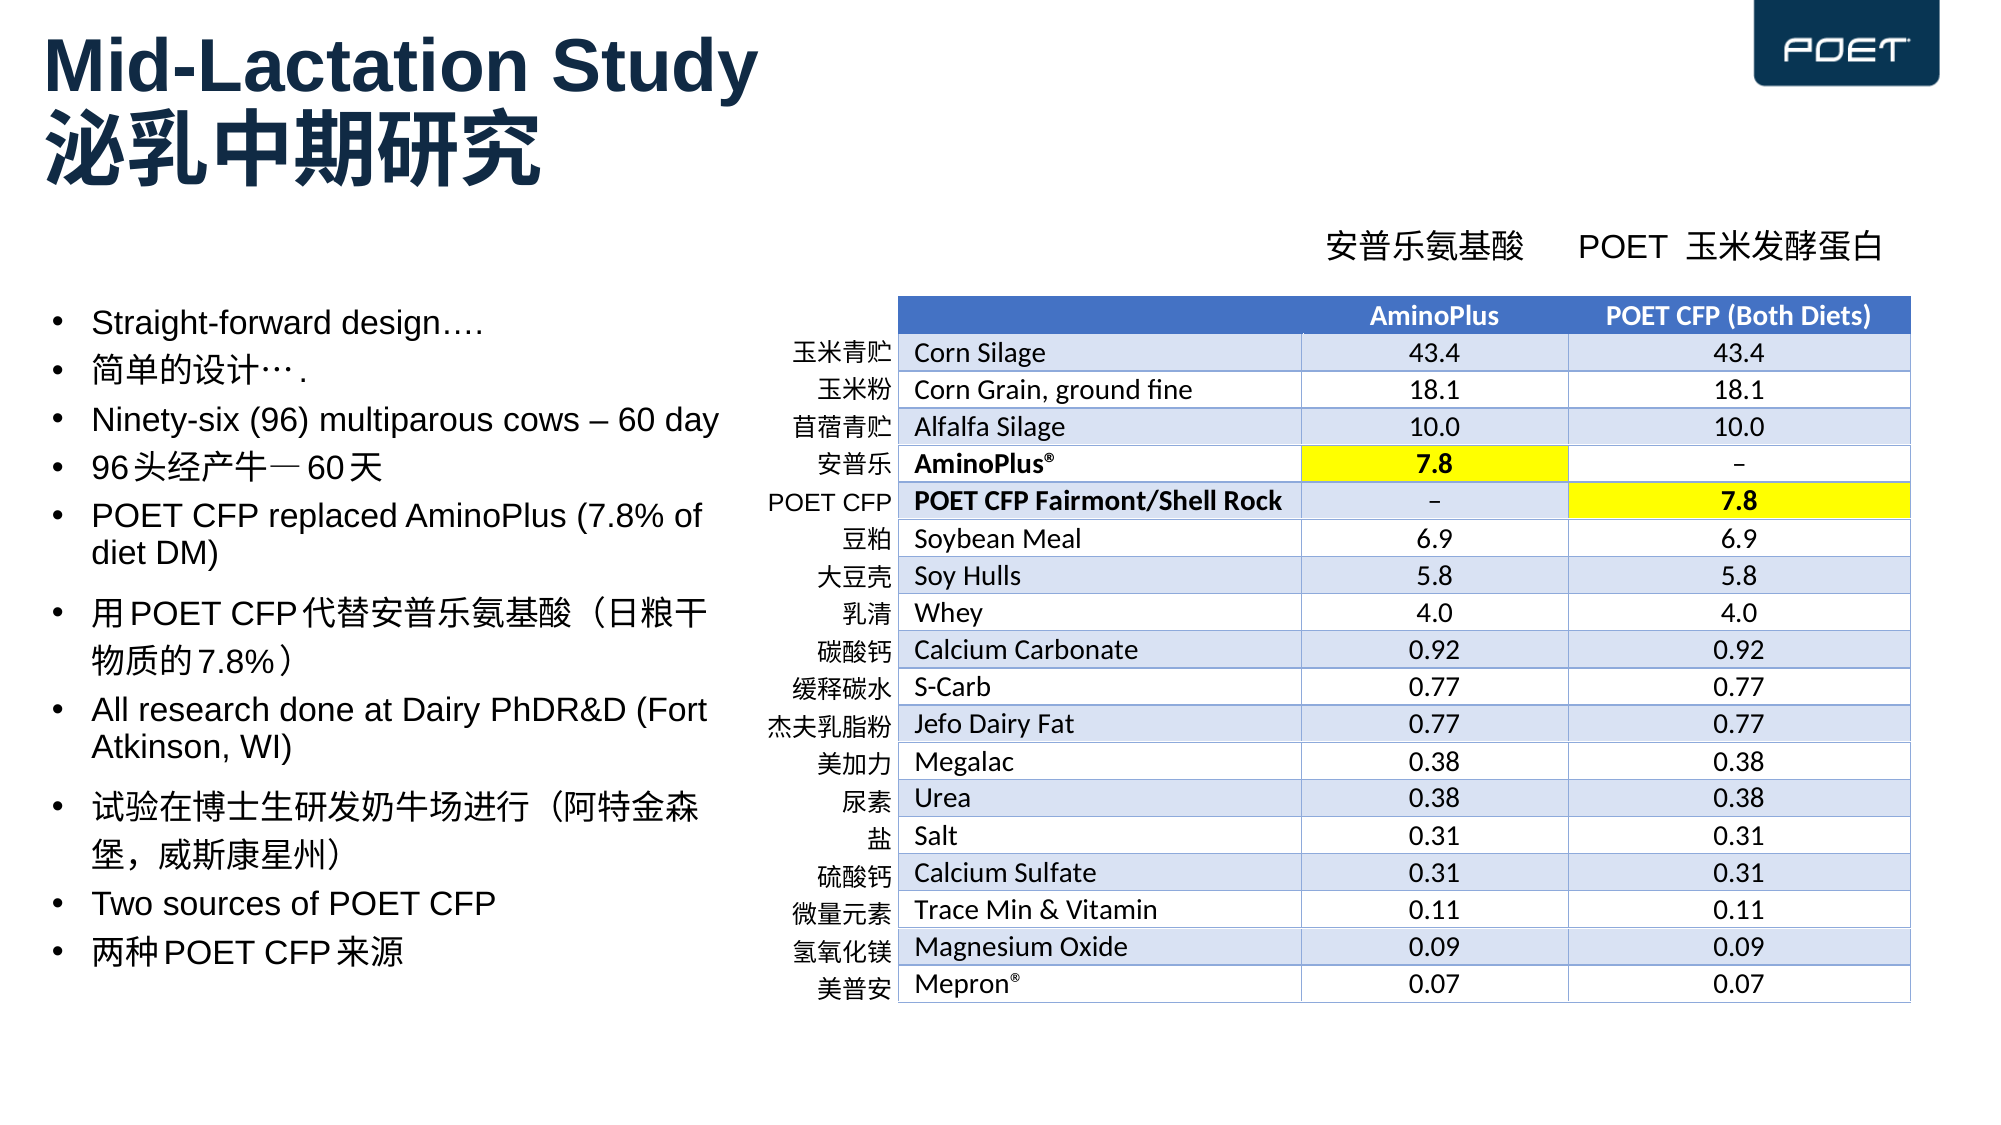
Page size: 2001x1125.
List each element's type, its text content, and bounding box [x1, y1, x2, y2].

list Straight-forward design…. 简单的设计…. Ninety-six (96) multiparous cows – 60 day 96头经产牛—60天 POET CFP replaced AminoPlus (7.8% of diet DM) 用POET CFP代替安普乐氨基酸（日粮干物质的7.8%） All research done at Dairy PhDR&D (Fort Atkinson, WI) 试验在博士生研发奶牛场进行（阿特金森堡，威斯康星州） Two sources of POET CFP 两种POET CFP来源 [36, 297, 737, 1012]
text_box 玉米青贮 玉米粉 苜蓿青贮 安普乐 POET CFP 豆粕 大豆壳 乳清 碳酸钙 缓释碳水 杰夫乳脂粉 美加力 尿素 盐 硫酸钙 微量元素 氢氧化镁 美普安 [744, 321, 908, 1049]
picture [0, 0, 2000, 1125]
text_box 安普乐氨基酸 POET 玉米发酵蛋白 [1310, 217, 1917, 273]
title Mid-Lactation Study 泌乳中期研究 [28, 3, 1754, 221]
